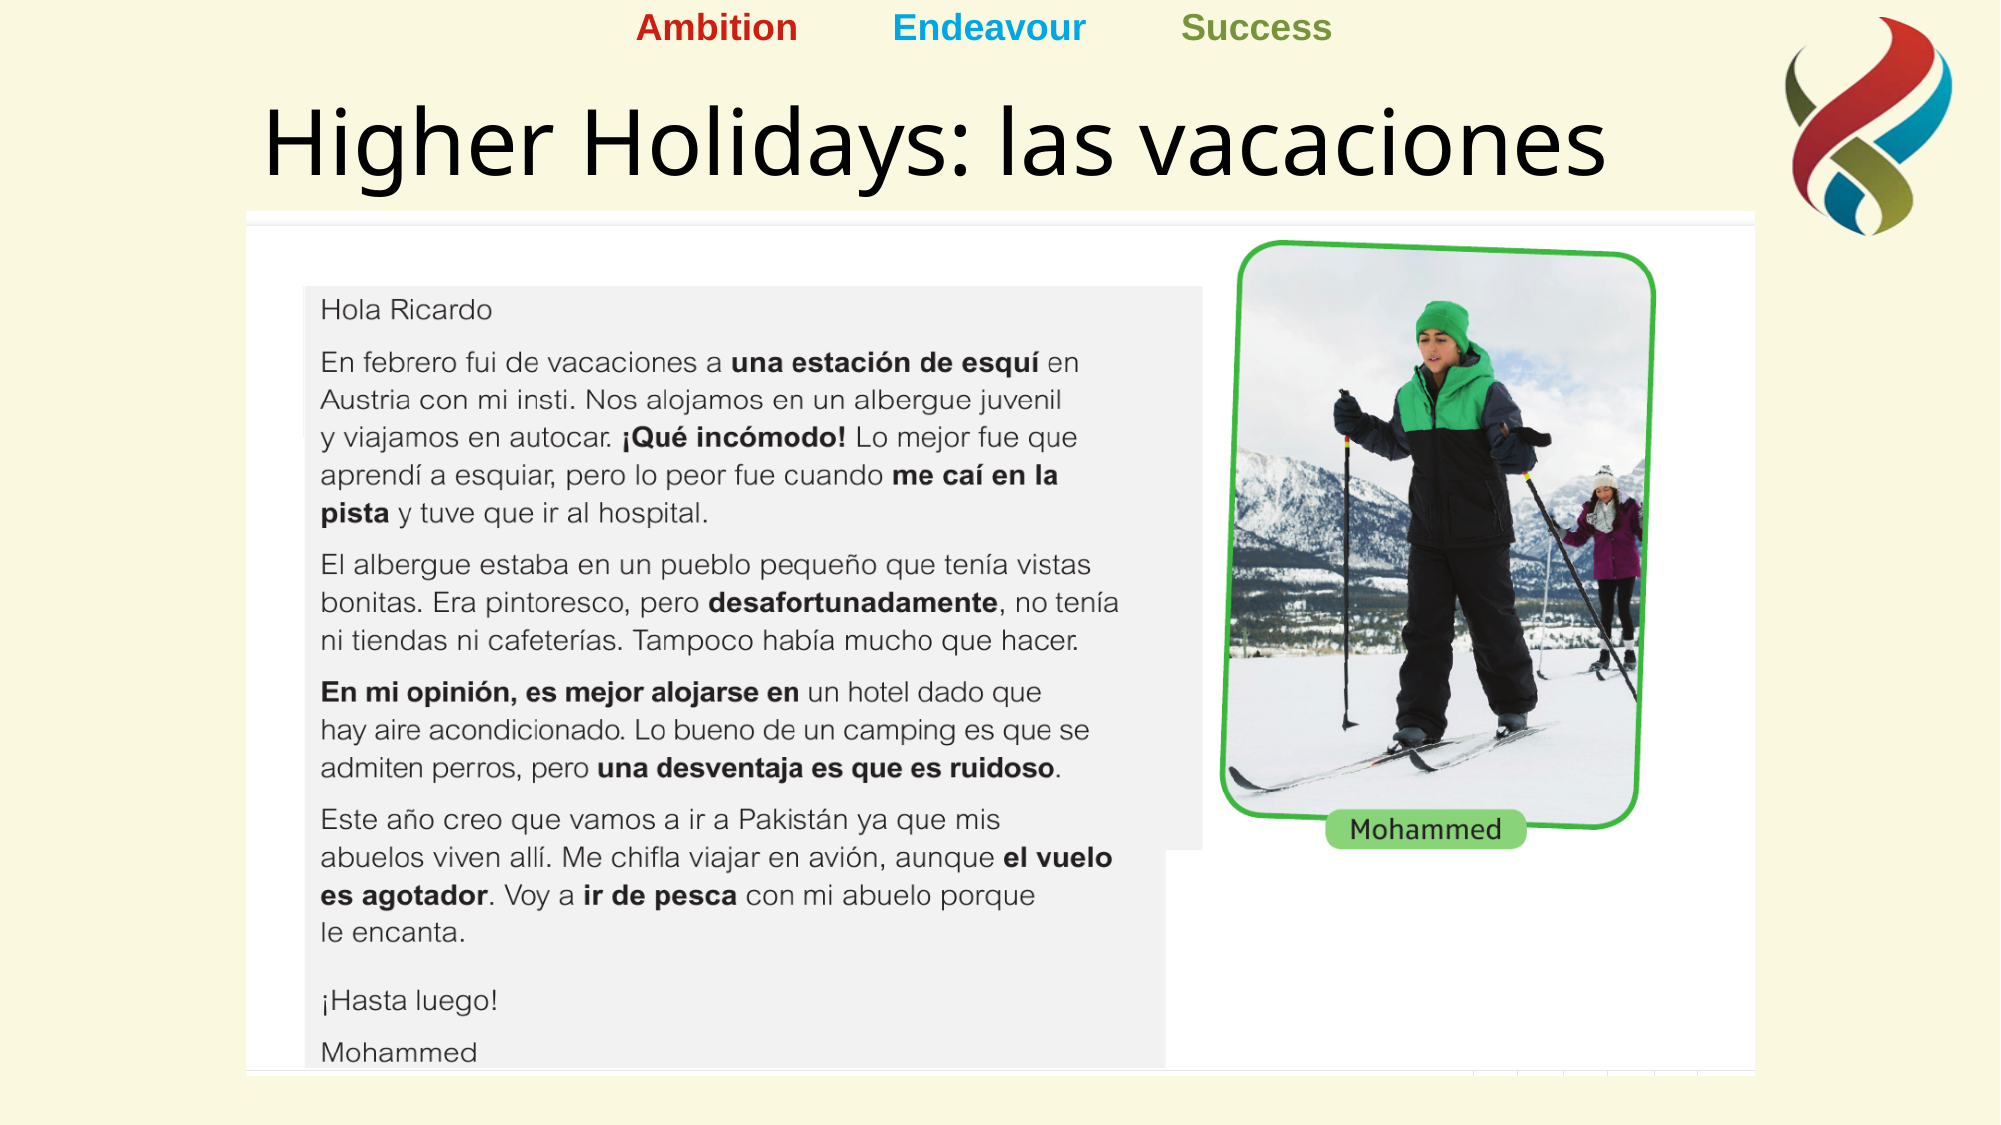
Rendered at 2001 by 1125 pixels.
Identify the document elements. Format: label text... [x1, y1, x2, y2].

title Higher Holidays: las vacaciones [99, 45, 1772, 233]
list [246, 210, 1756, 1077]
picture [1771, 17, 1959, 256]
